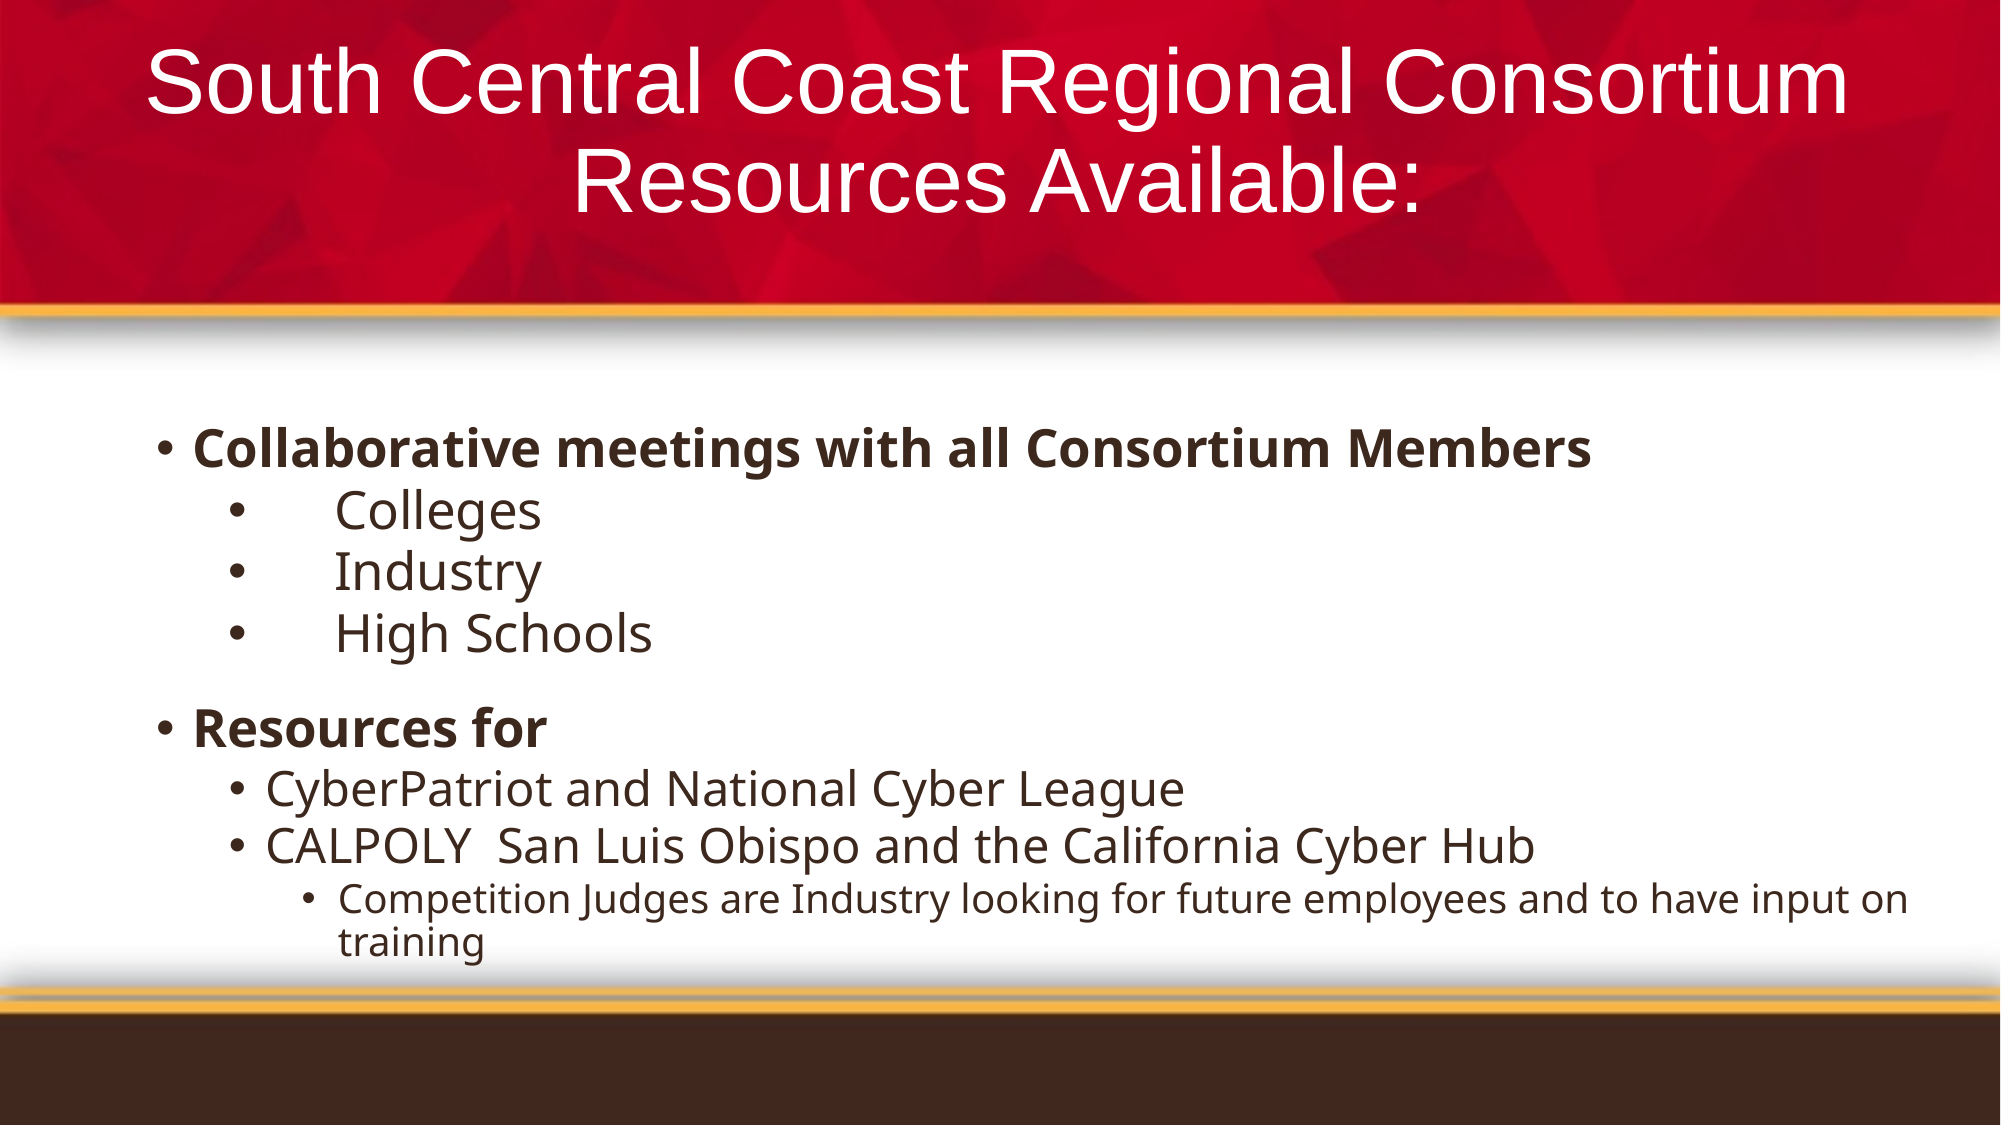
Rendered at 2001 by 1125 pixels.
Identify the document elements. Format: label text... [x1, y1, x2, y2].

title South Central Coast Regional Consortium Resources Available: [136, 74, 1862, 290]
picture [0, 0, 2001, 1125]
list Collaborative meetings with all Consortium Members Colleges Industry High Schools Resources for CyberPatriot and National Cyber League CALPOLY San Luis Obispo and the California Cyber Hub Competition Judges are Industry looking for future employees and to have input on training [156, 364, 2000, 979]
